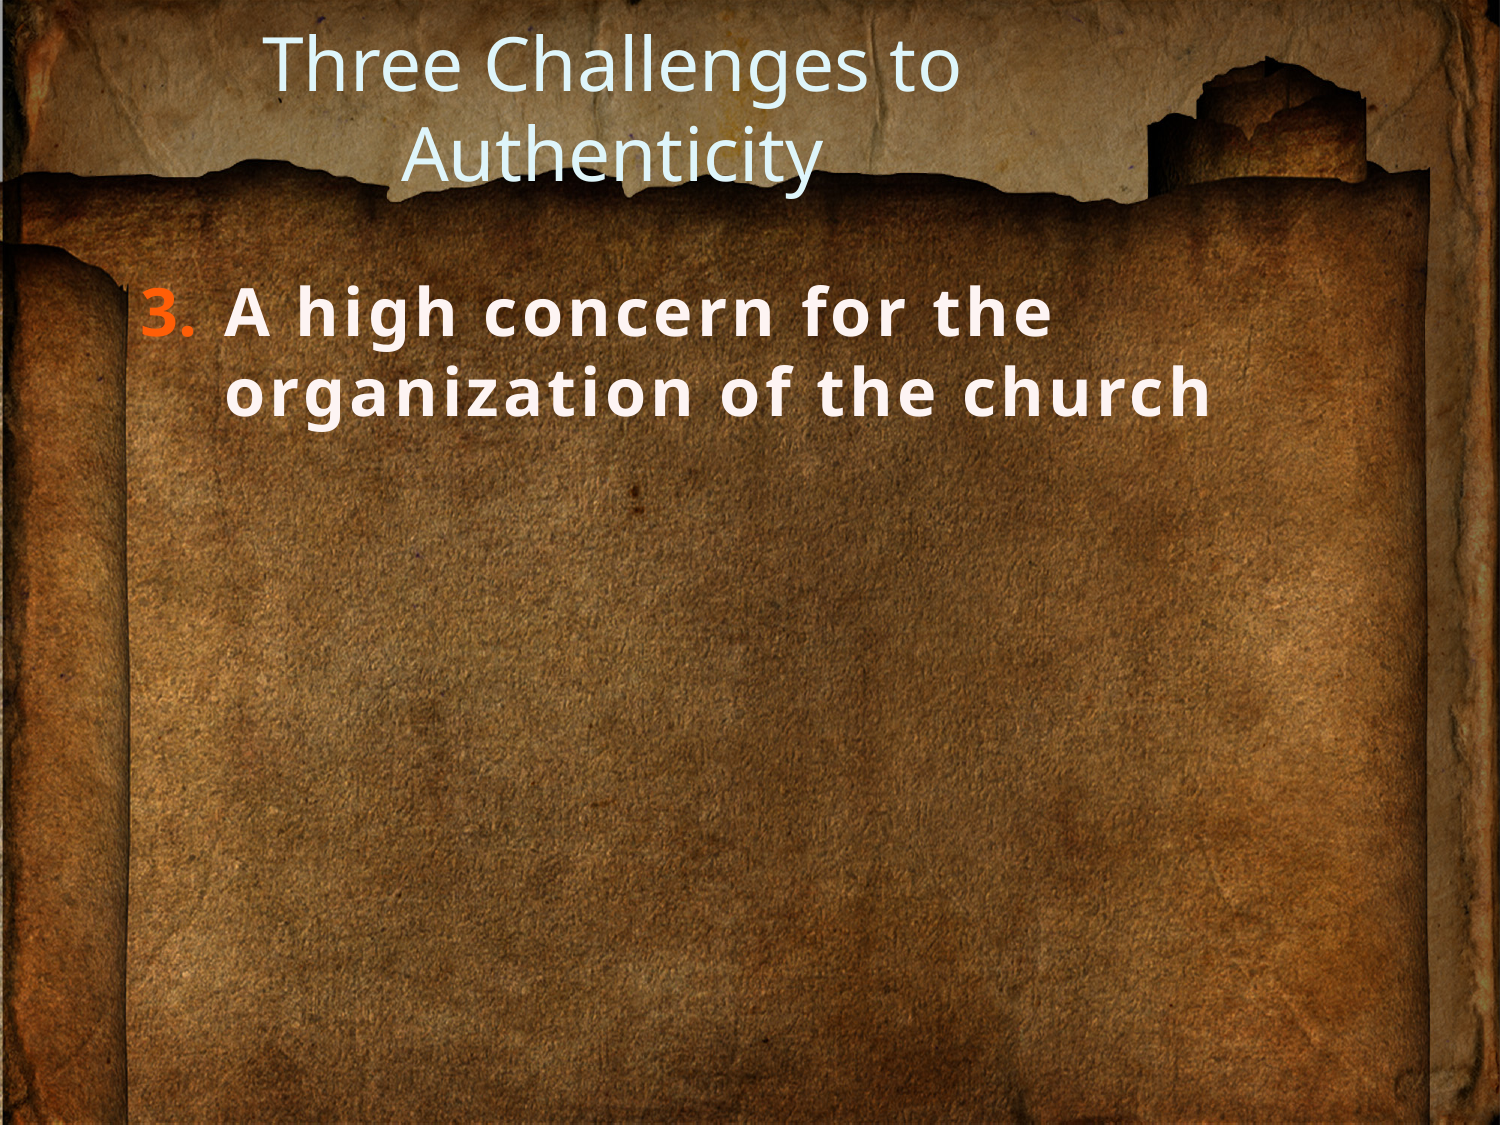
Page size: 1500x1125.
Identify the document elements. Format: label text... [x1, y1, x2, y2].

picture [0, 0, 1500, 1125]
title Three Challenges to Authenticity [75, 12, 1150, 200]
list A high concern for the organization of the church [125, 262, 1425, 1005]
